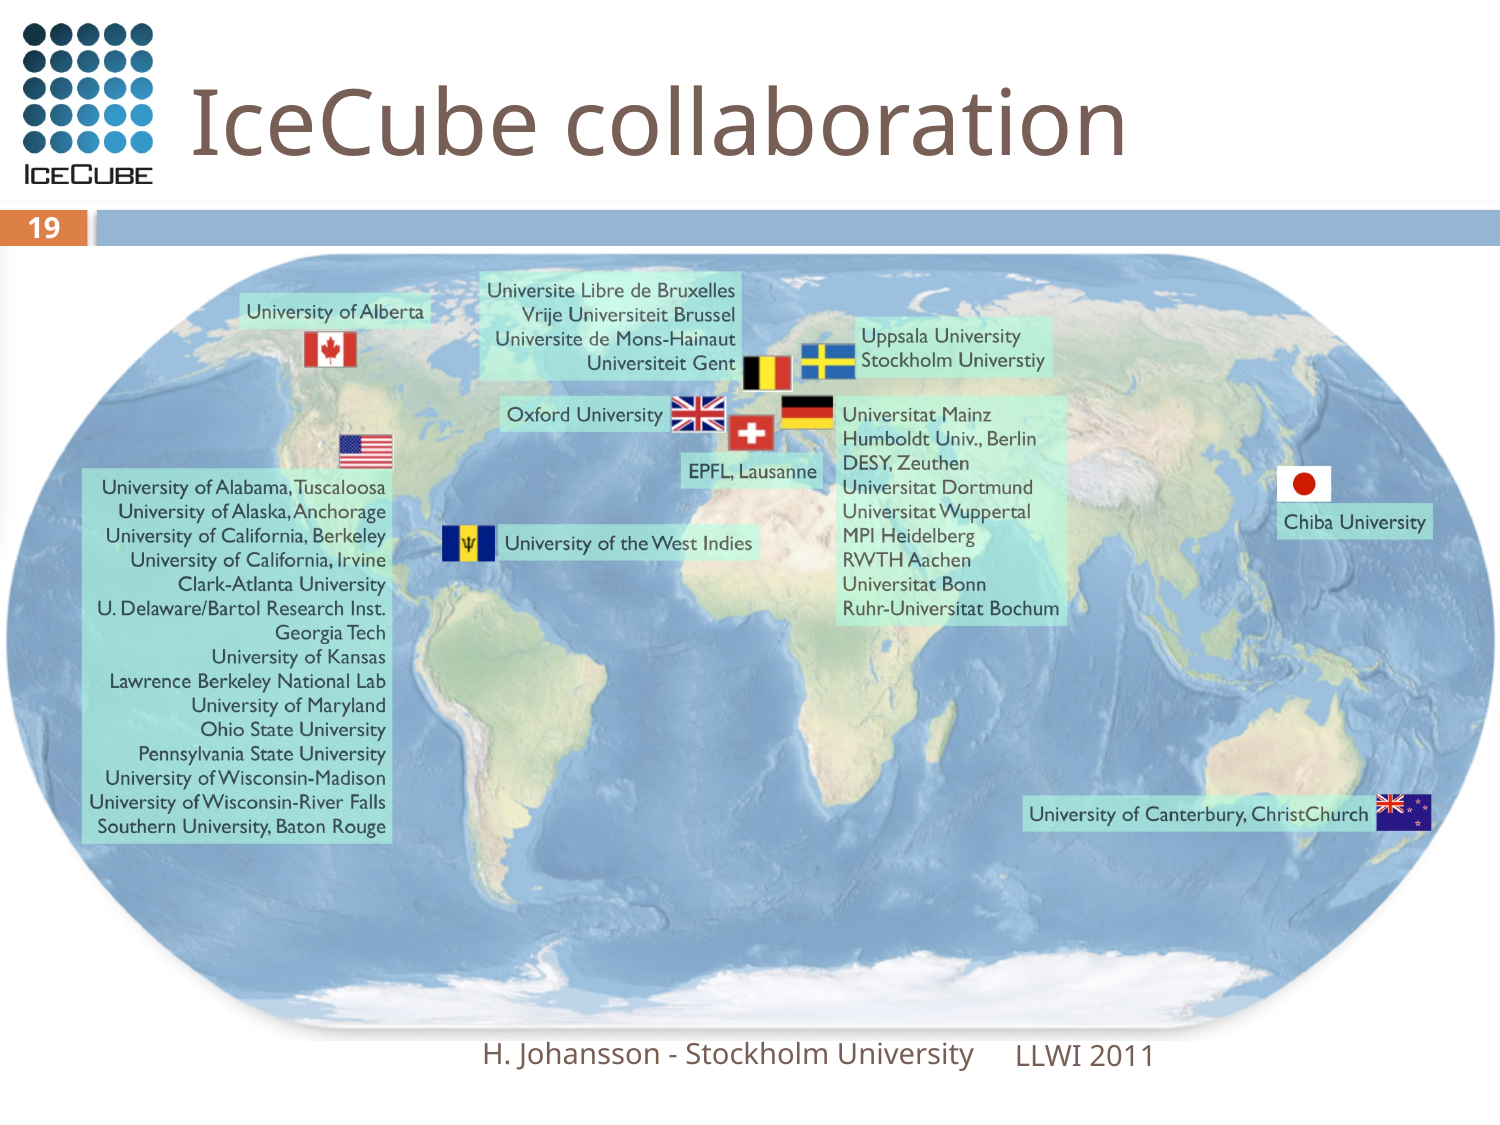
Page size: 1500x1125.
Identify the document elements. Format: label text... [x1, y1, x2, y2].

footer H. Johansson - Stockholm University [99, 1049, 990, 1085]
slide_number 19 [0, 208, 88, 245]
picture [0, 245, 1500, 1041]
slide_number LLWI 2011 [999, 1049, 1438, 1085]
title IceCube collaboration [175, 37, 1438, 200]
picture [23, 23, 153, 184]
